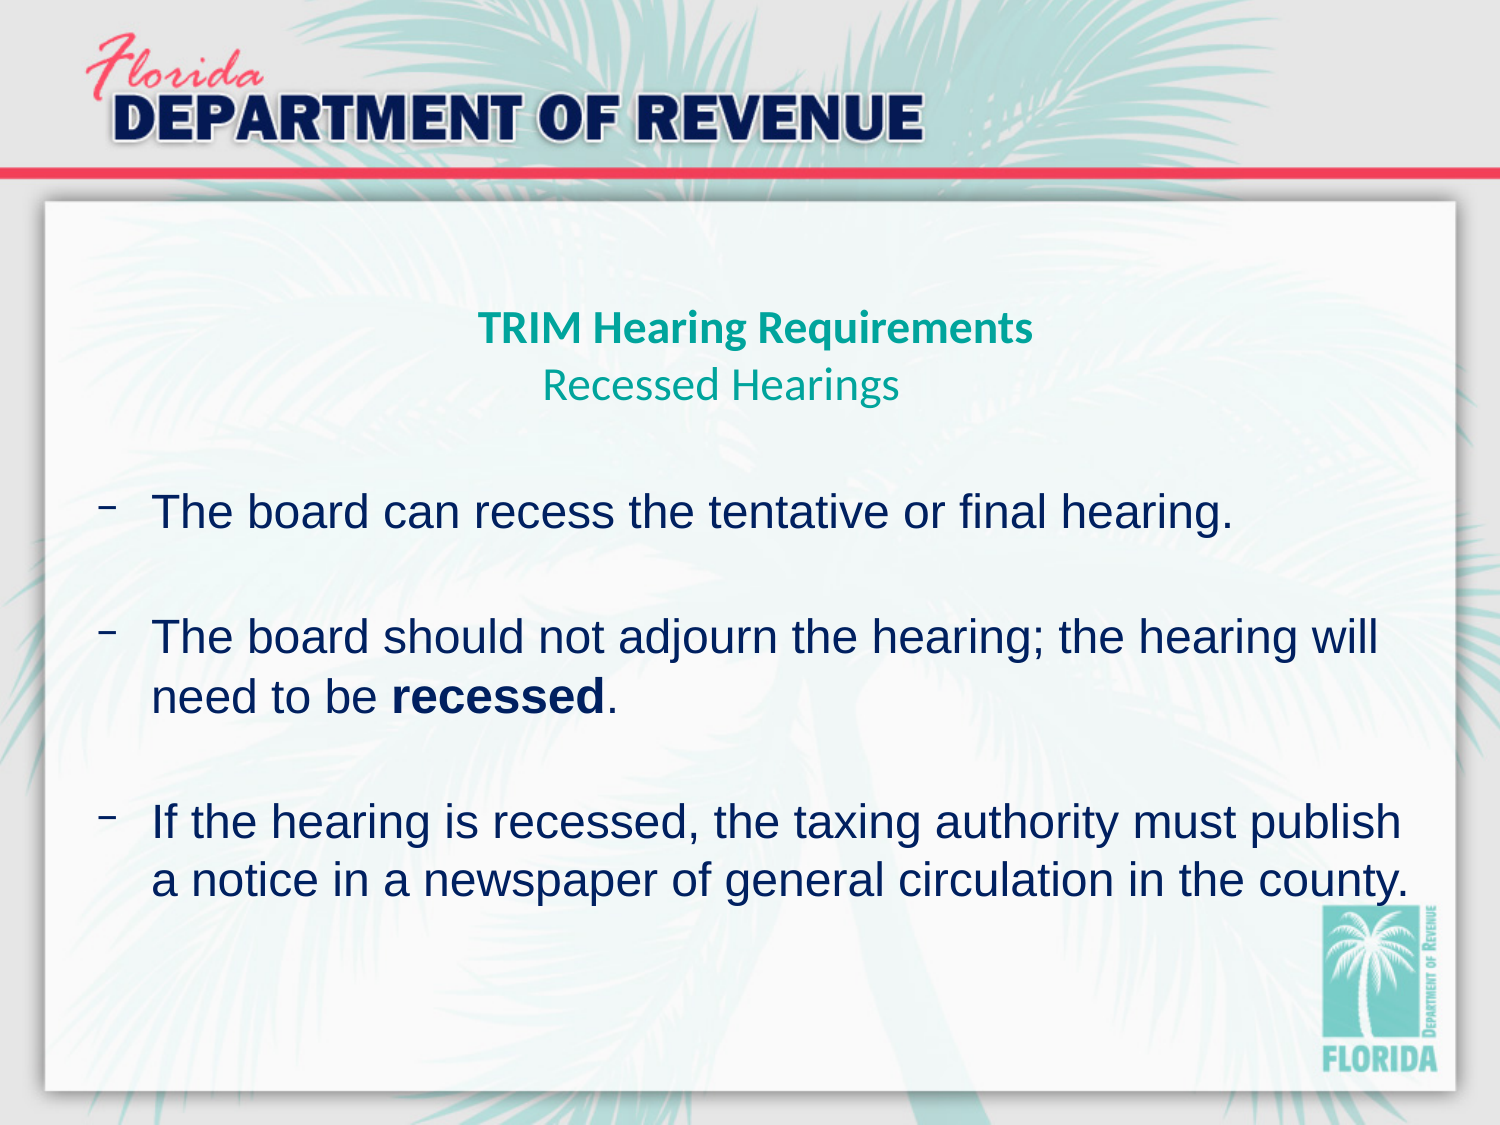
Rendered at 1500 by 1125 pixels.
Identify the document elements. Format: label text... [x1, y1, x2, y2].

title TRIM Hearing Requirements Recessed Hearings [75, 287, 1438, 475]
list The board can recess the tentative or final hearing. The board should not adjourn the hearing; the hearing will need to be recessed. If the hearing is recessed, the taxing authority must publish a notice in a newspaper of general circulation in the county. [80, 473, 1438, 924]
picture [0, 0, 1500, 1125]
